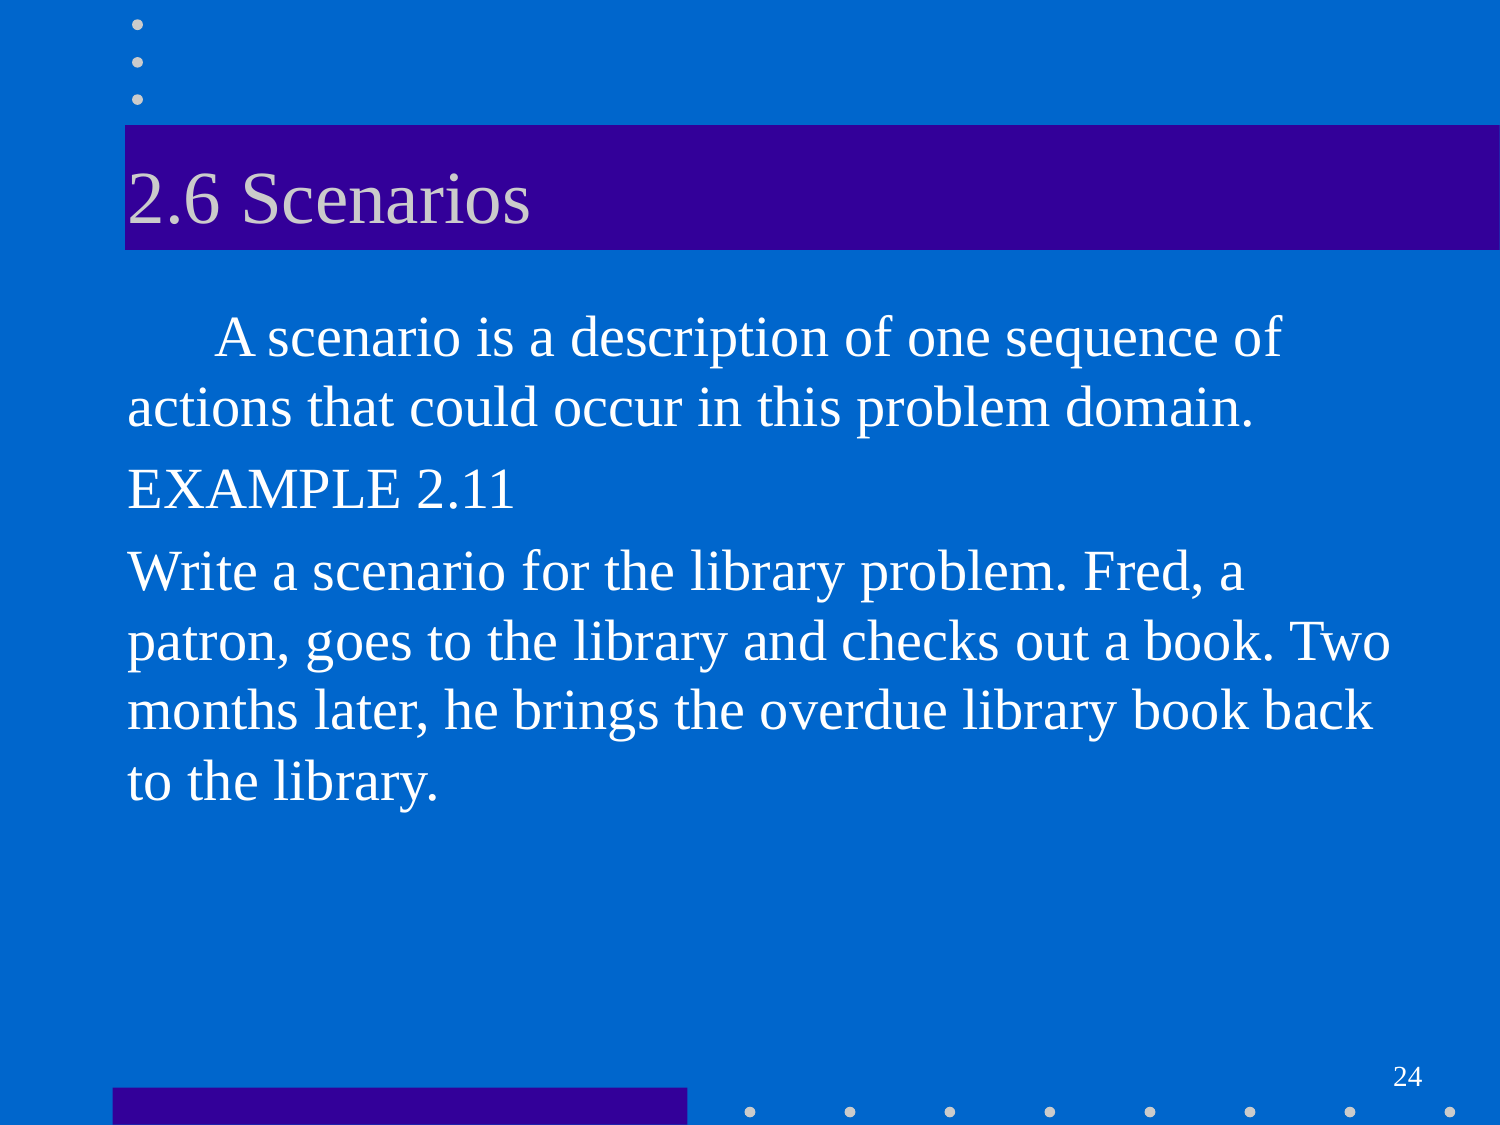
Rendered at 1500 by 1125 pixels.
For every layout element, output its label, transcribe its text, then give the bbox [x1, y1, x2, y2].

list A scenario is a description of one sequence of actions that could occur in this problem domain. EXAMPLE 2.11 Write a scenario for the library problem. Fred, a patron, goes to the library and checks out a book. Two months later, he brings the overdue library book back to the library. [112, 290, 1436, 1000]
title 2.6 Scenarios [112, 99, 1388, 288]
